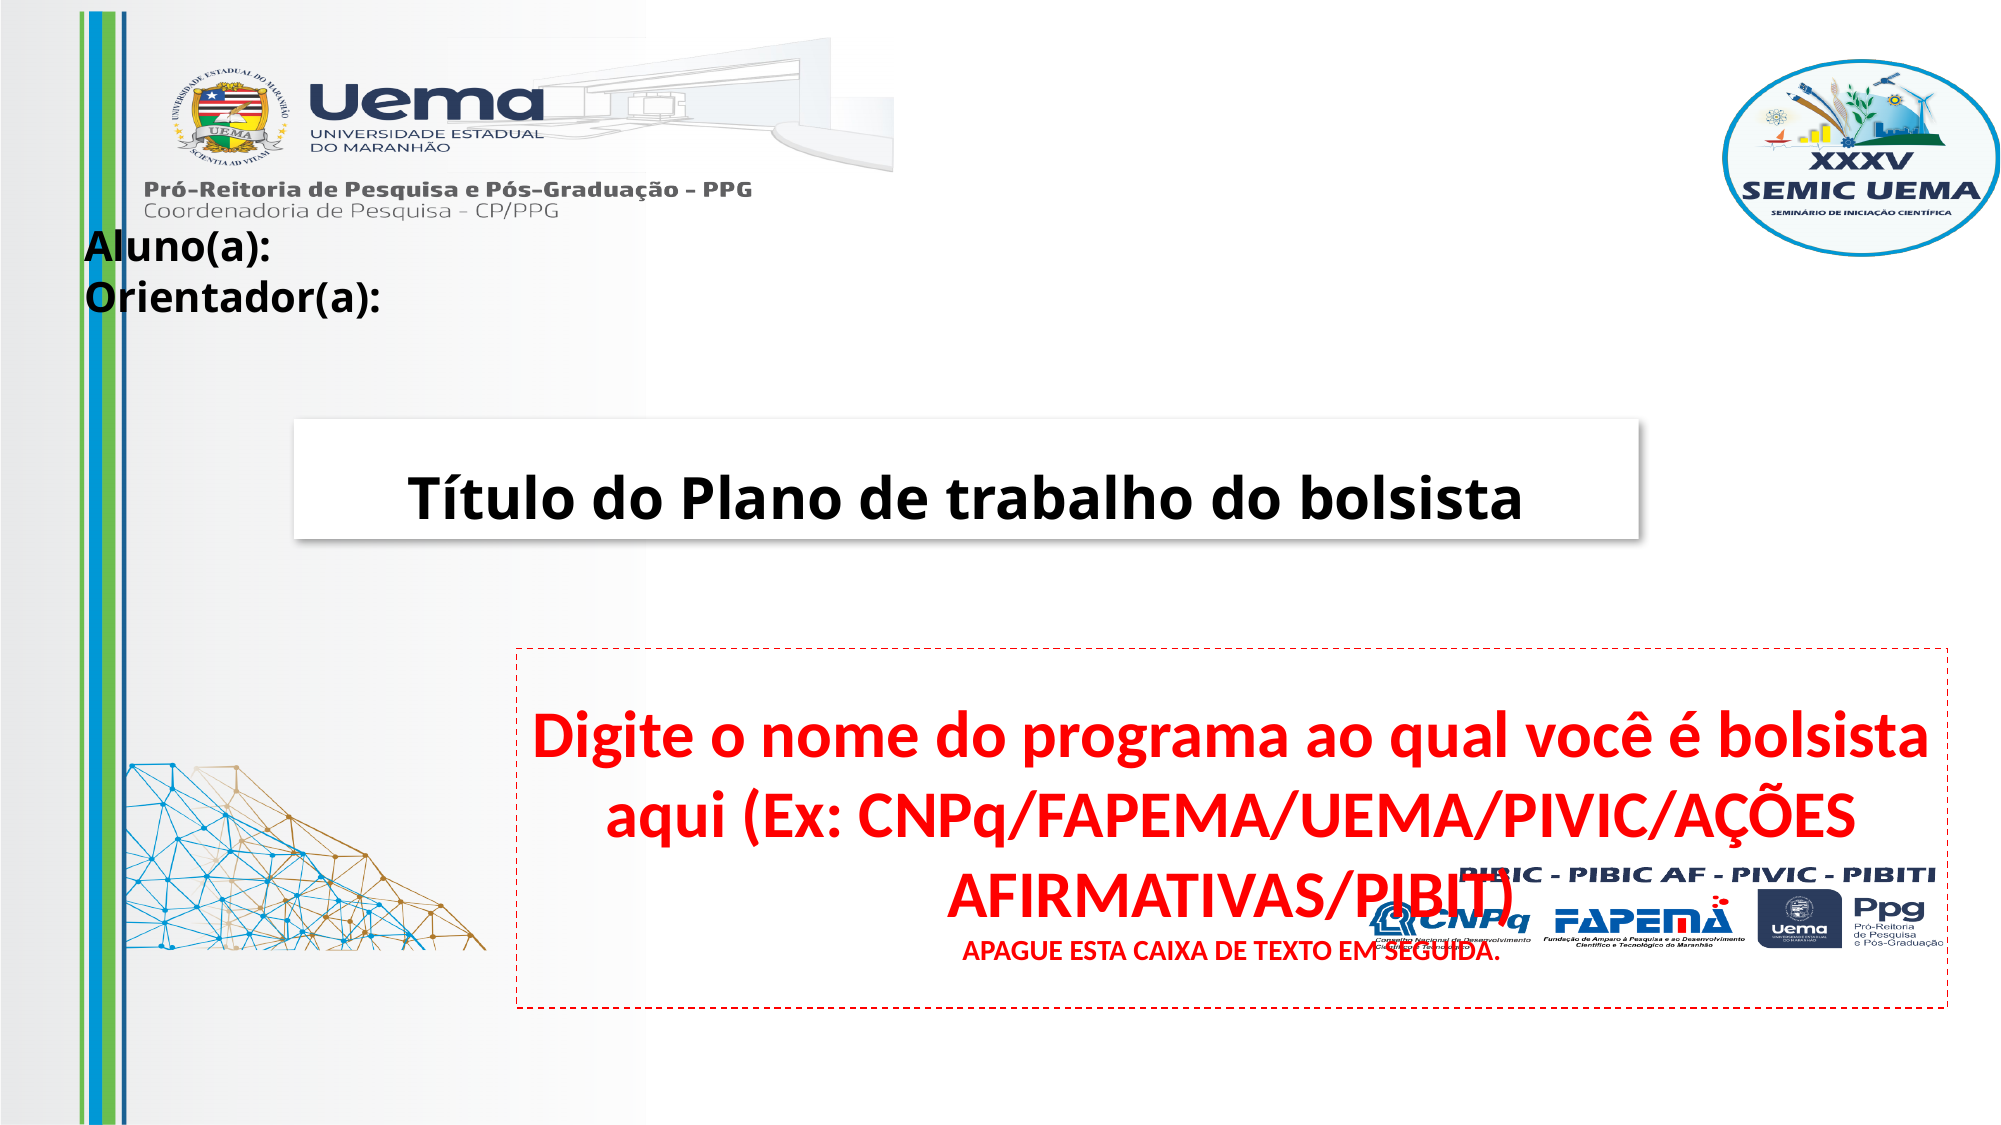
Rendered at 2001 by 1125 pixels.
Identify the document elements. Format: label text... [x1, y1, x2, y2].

picture [1728, 63, 1995, 253]
text_box Aluno(a): Orientador(a): [69, 212, 1033, 328]
text_box Título do Plano de trabalho do bolsista [293, 419, 1639, 539]
text_box Digite o nome do programa ao qual você é bolsista aqui (Ex: CNPq/FAPEMA/UEMA/PIVIC/AÇÕES AFIRMATIVAS/PIBIT) APAGUE ESTA CAIXA DE TEXTO EM SEGUIDA. [516, 648, 1948, 1009]
picture [0, 0, 2001, 1125]
